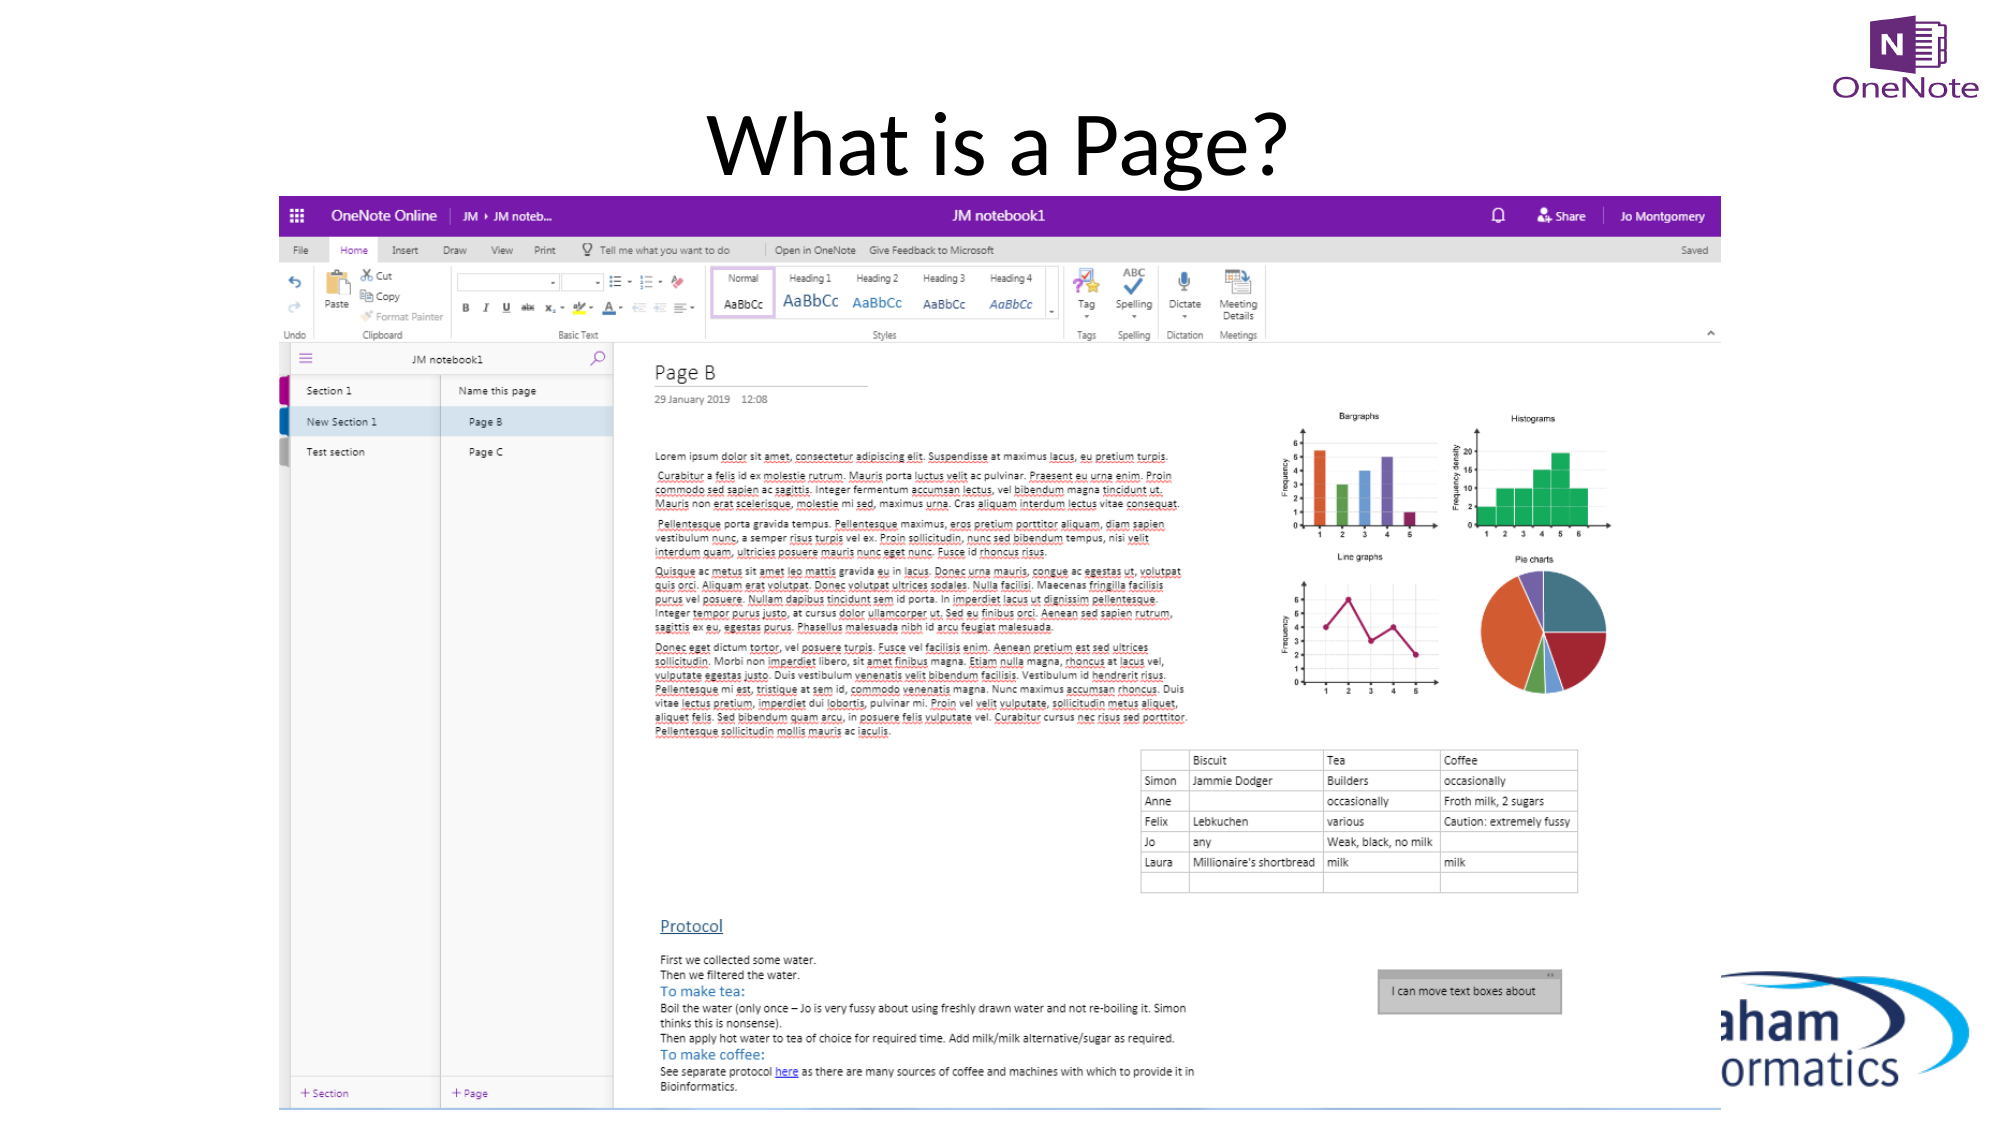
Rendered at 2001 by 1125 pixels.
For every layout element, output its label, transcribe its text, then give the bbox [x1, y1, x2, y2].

title What is a Page? [99, 45, 1900, 233]
picture [279, 195, 1978, 1111]
picture [1828, 15, 1984, 102]
